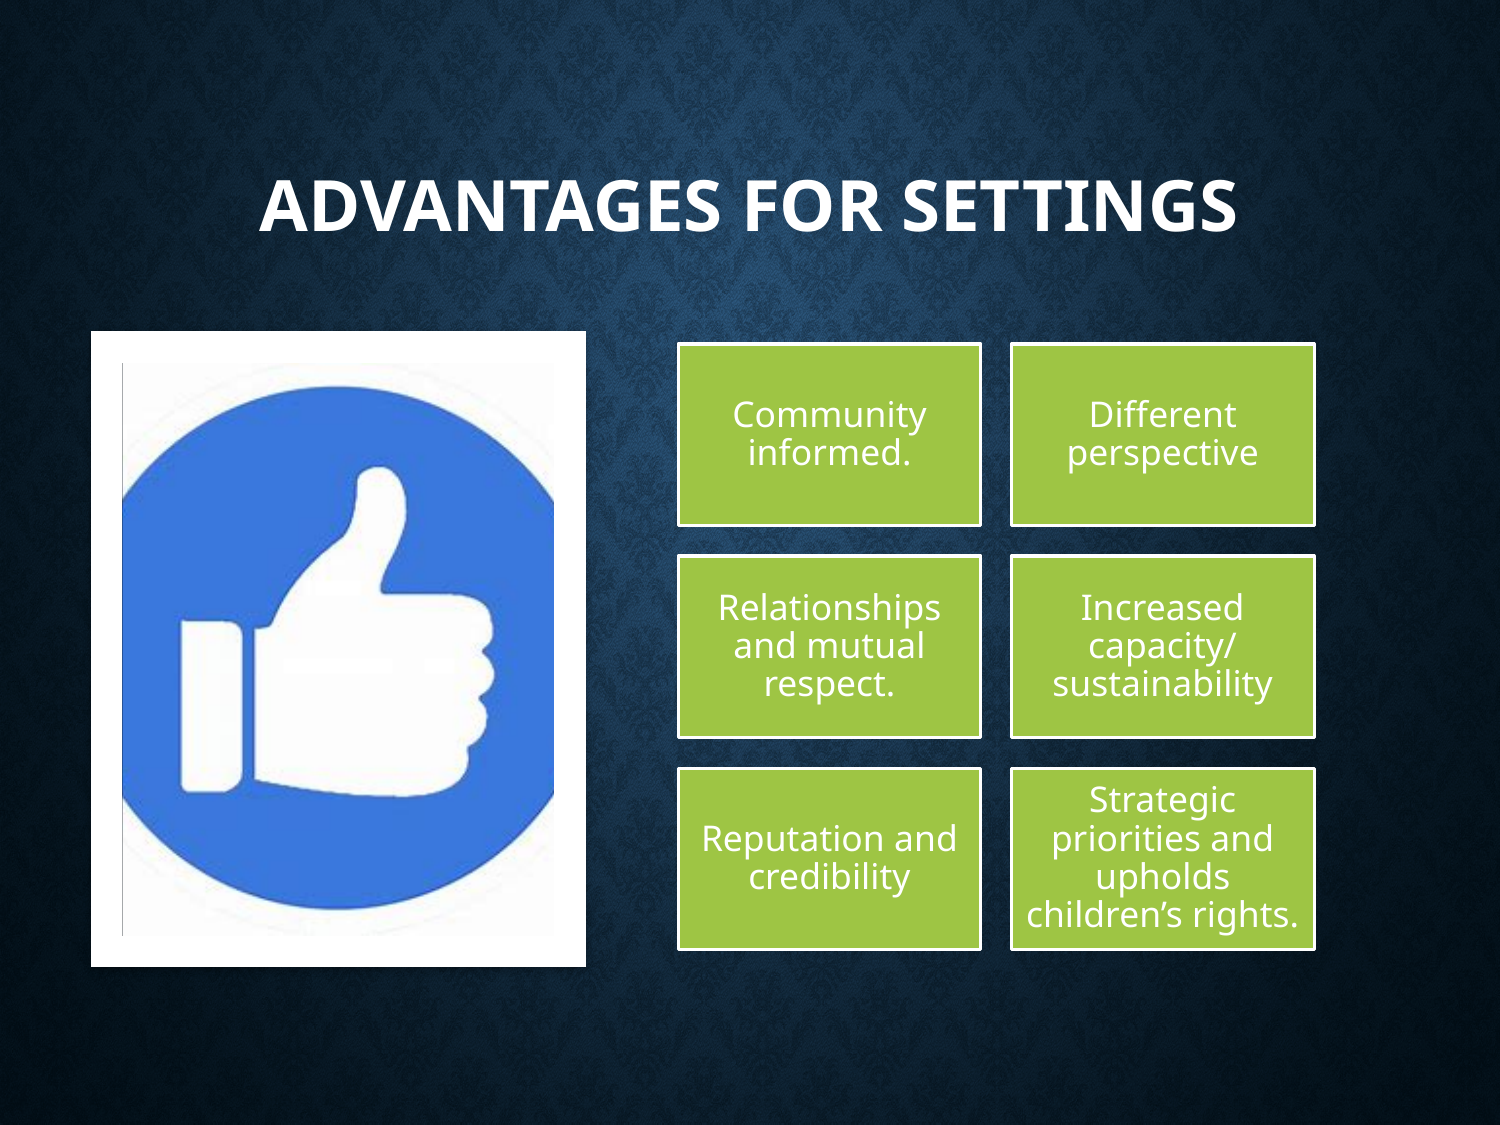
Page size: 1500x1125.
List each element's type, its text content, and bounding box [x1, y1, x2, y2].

title Advantages for SETTINGS [112, 99, 1387, 318]
picture [121, 362, 555, 937]
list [605, 343, 1387, 951]
